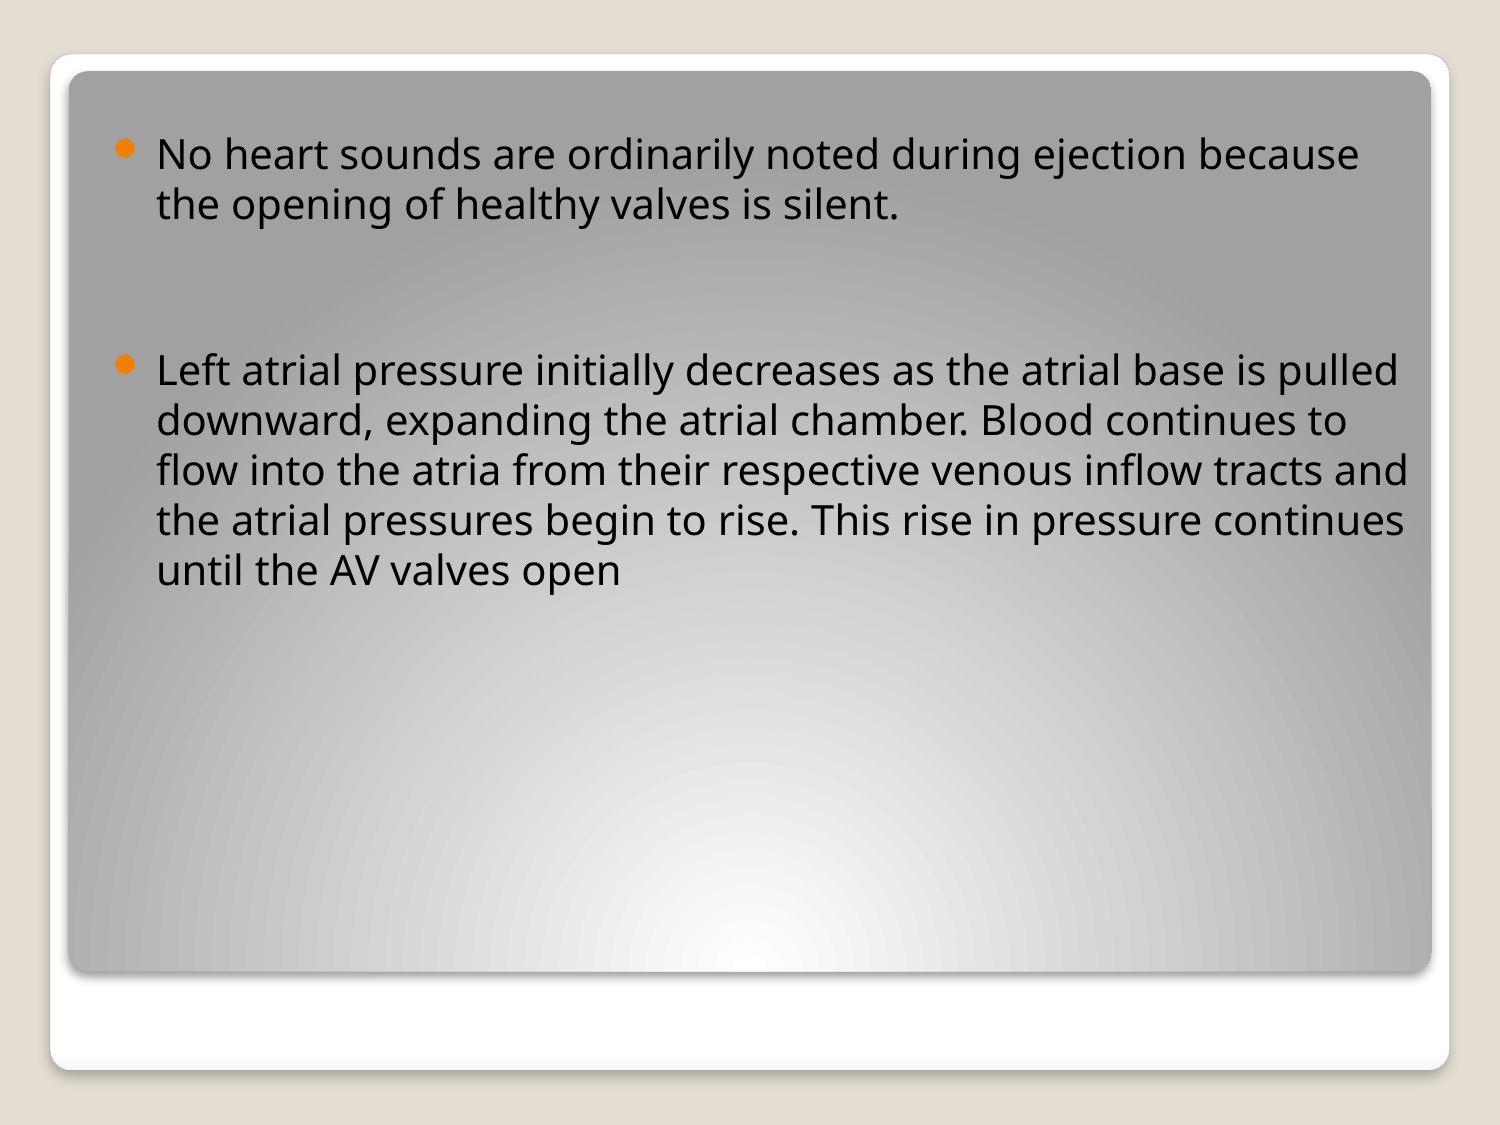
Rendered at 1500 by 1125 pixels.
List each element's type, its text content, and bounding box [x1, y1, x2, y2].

list No heart sounds are ordinarily noted during ejection because the opening of healthy valves is silent. Left atrial pressure initially decreases as the atrial base is pulled downward, expanding the atrial chamber. Blood continues to flow into the atria from their respective venous inflow tracts and the atrial pressures begin to rise. This rise in pressure continues until the AV valves open [82, 112, 1425, 913]
